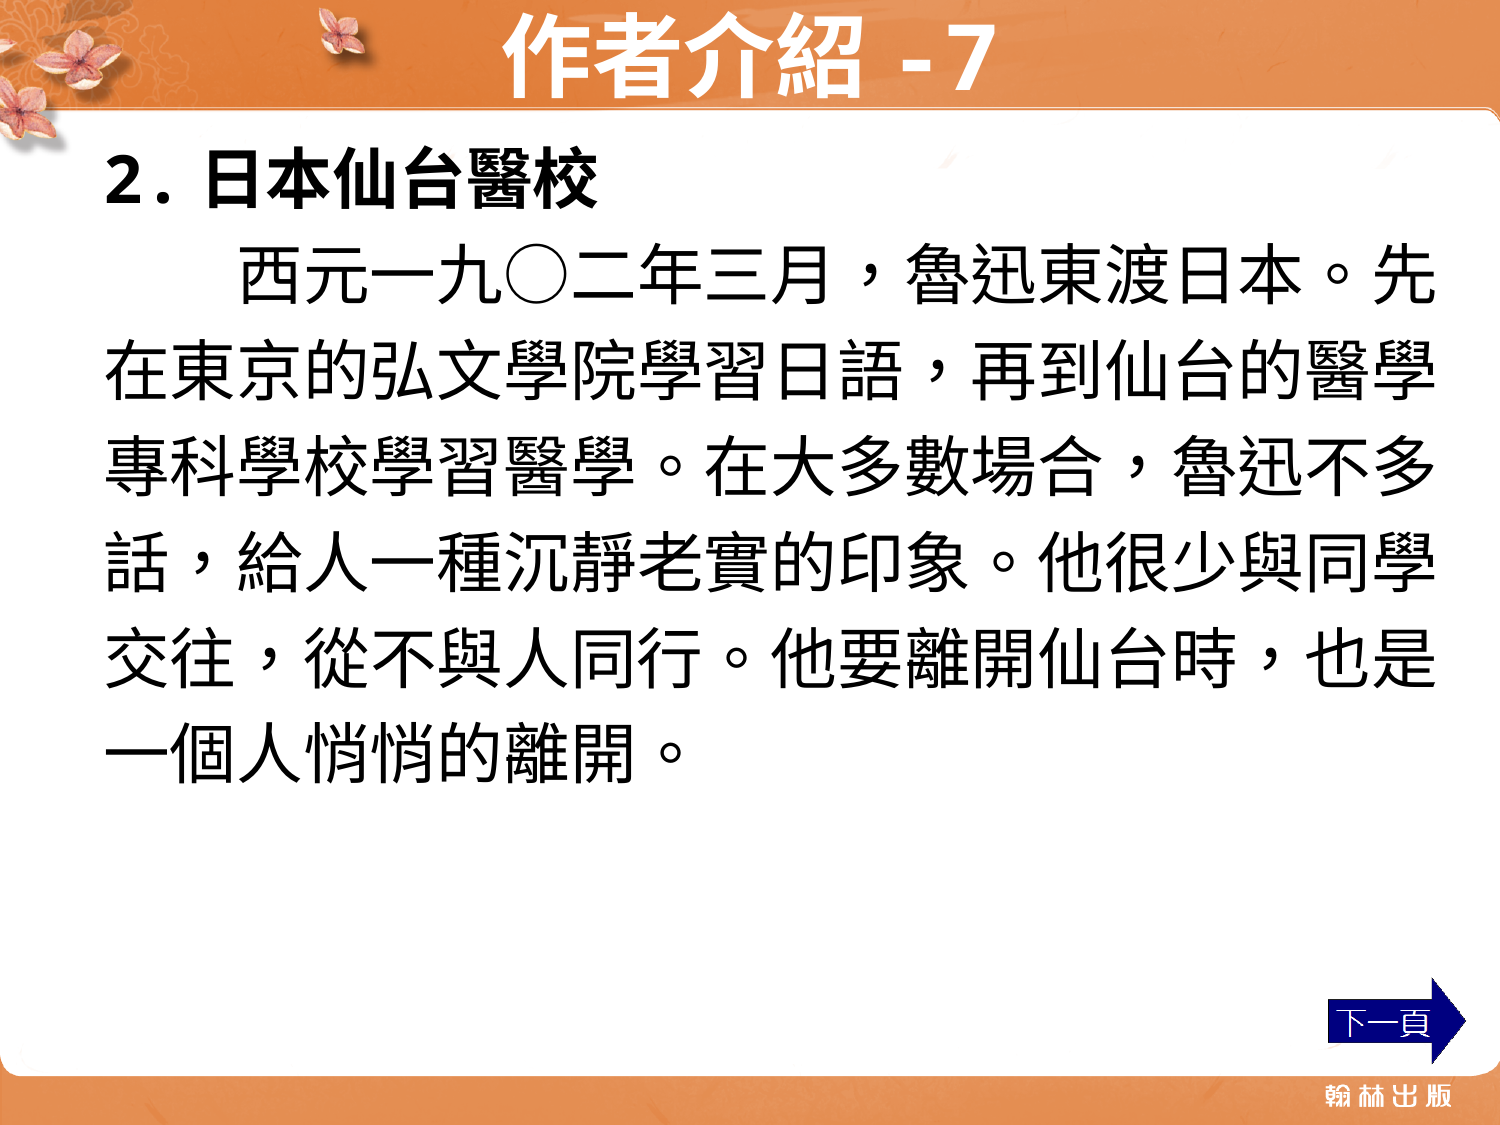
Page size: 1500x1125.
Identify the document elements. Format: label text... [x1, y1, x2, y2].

text_box 2.日本仙台醫校 西元一九○二年三月，魯迅東渡日本。先 在東京的弘文學院學習日語，再到仙台的醫學 專科學校學習醫學。在大多數場合，魯迅不多 話，給人一種沉靜老實的印象。他很少與同學 交往，從不與人同行。他要離開仙台時，也是 一個人悄悄的離開。 [88, 113, 1459, 860]
text_box 作者介紹-7 [74, 0, 1425, 148]
picture [0, 0, 1500, 1125]
